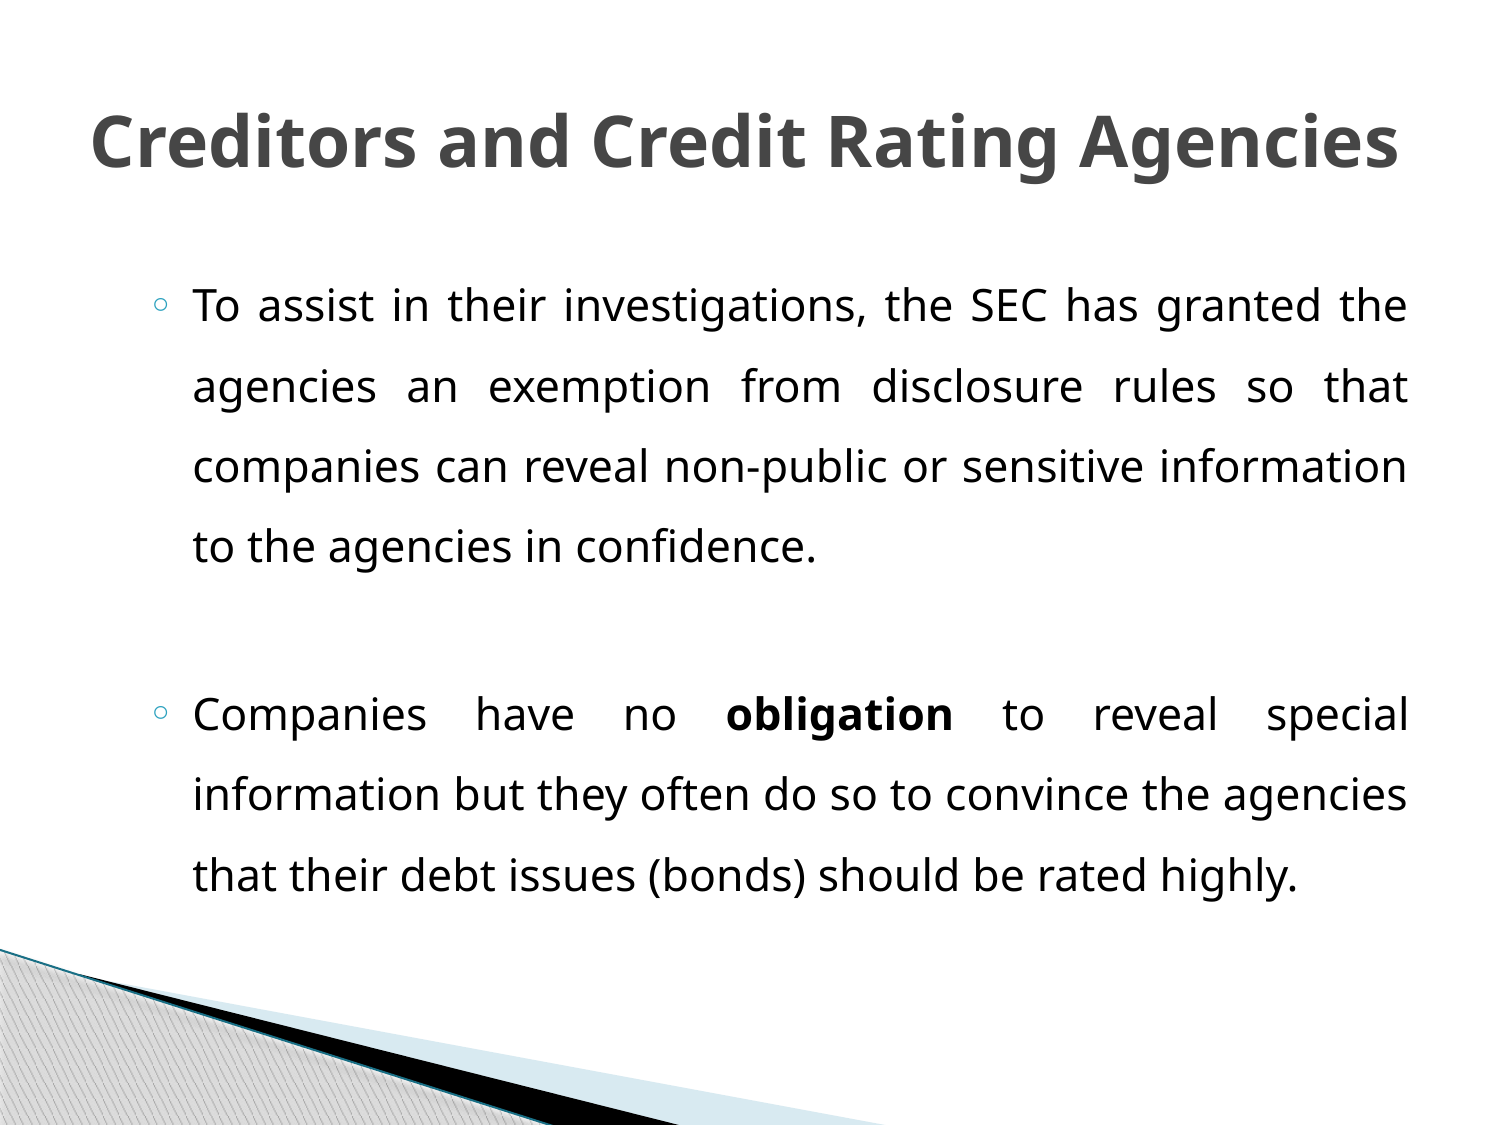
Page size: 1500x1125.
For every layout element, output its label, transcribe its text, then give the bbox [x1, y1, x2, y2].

title Creditors and Credit Rating Agencies [75, 45, 1425, 233]
list To assist in their investigations, the SEC has granted the agencies an exemption from disclosure rules so that companies can reveal non-public or sensitive information to the agencies in confidence. Companies have no obligation to reveal special information but they often do so to convince the agencies that their debt issues (bonds) should be rated highly. [75, 243, 1425, 986]
